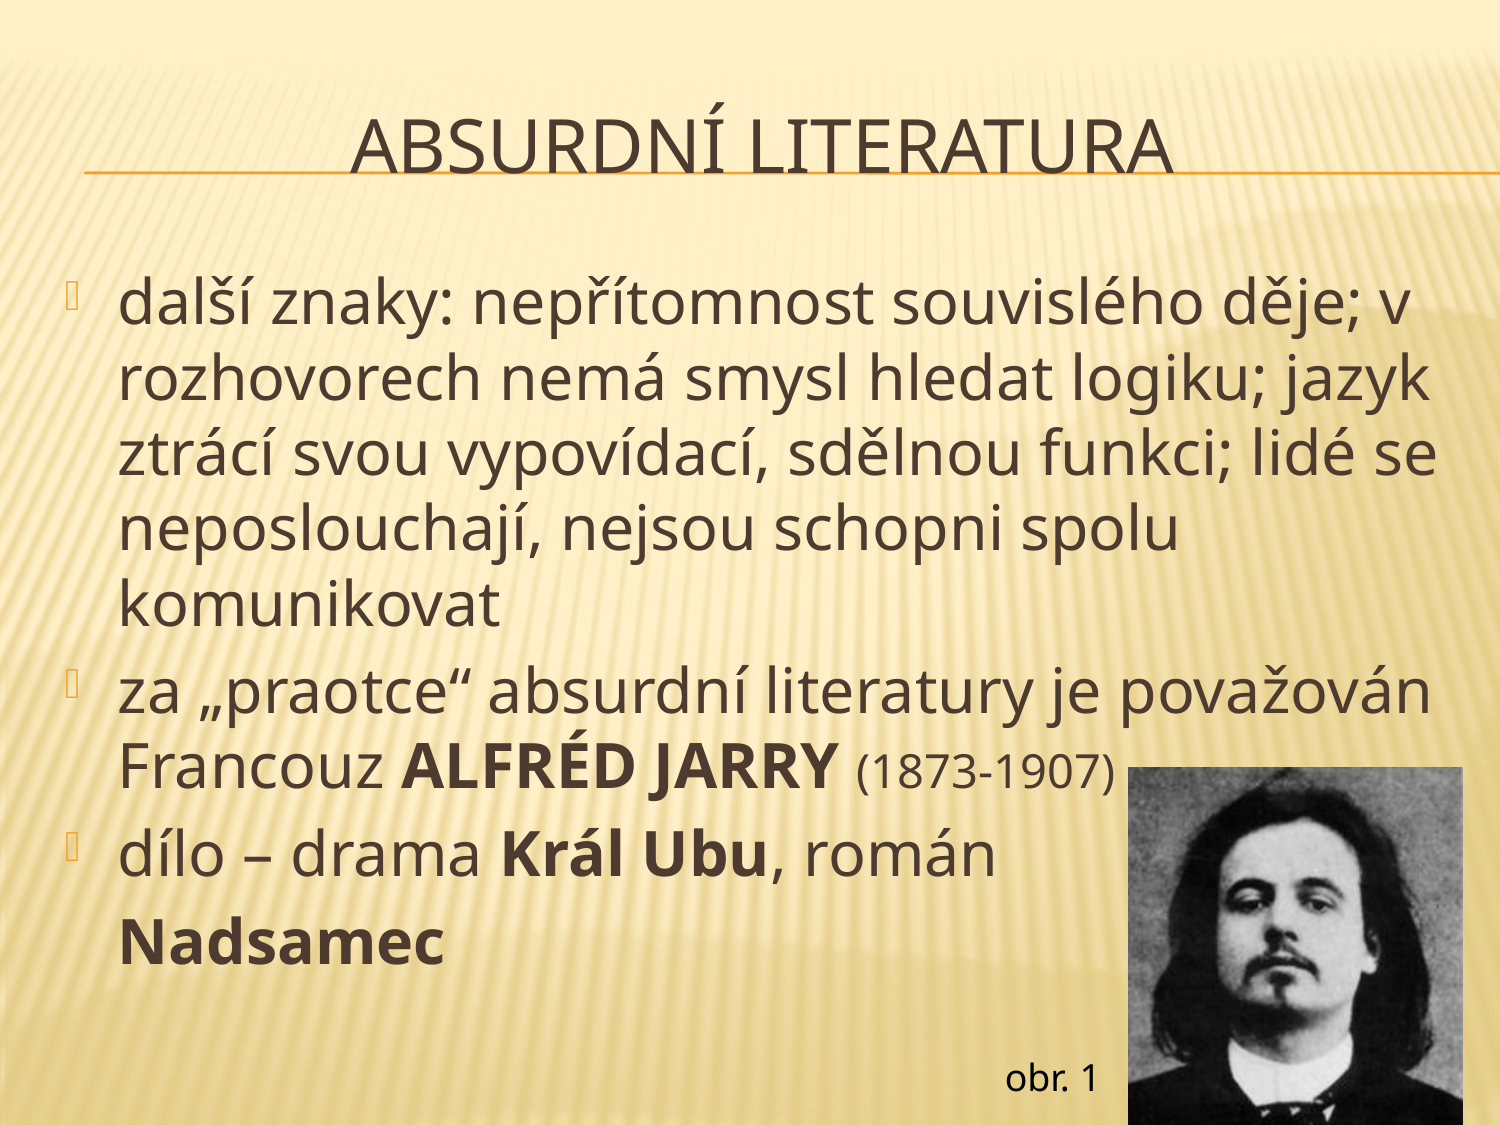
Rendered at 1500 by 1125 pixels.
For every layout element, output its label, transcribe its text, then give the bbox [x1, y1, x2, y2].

title ABSURDNÍ LITERATURA [50, 75, 1475, 213]
text_box obr. 1 [891, 1046, 1117, 1107]
picture [1127, 766, 1463, 1125]
list další znaky: nepřítomnost souvislého děje; v rozhovorech nemá smysl hledat logiku; jazyk ztrácí svou vypovídací, sdělnou funkci; lidé se neposlouchají, nejsou schopni spolu komunikovat za „praotce“ absurdní literatury je považován Francouz ALFRÉD JARRY (1873-1907) dílo – drama Král Ubu, román Nadsamec [50, 254, 1475, 998]
